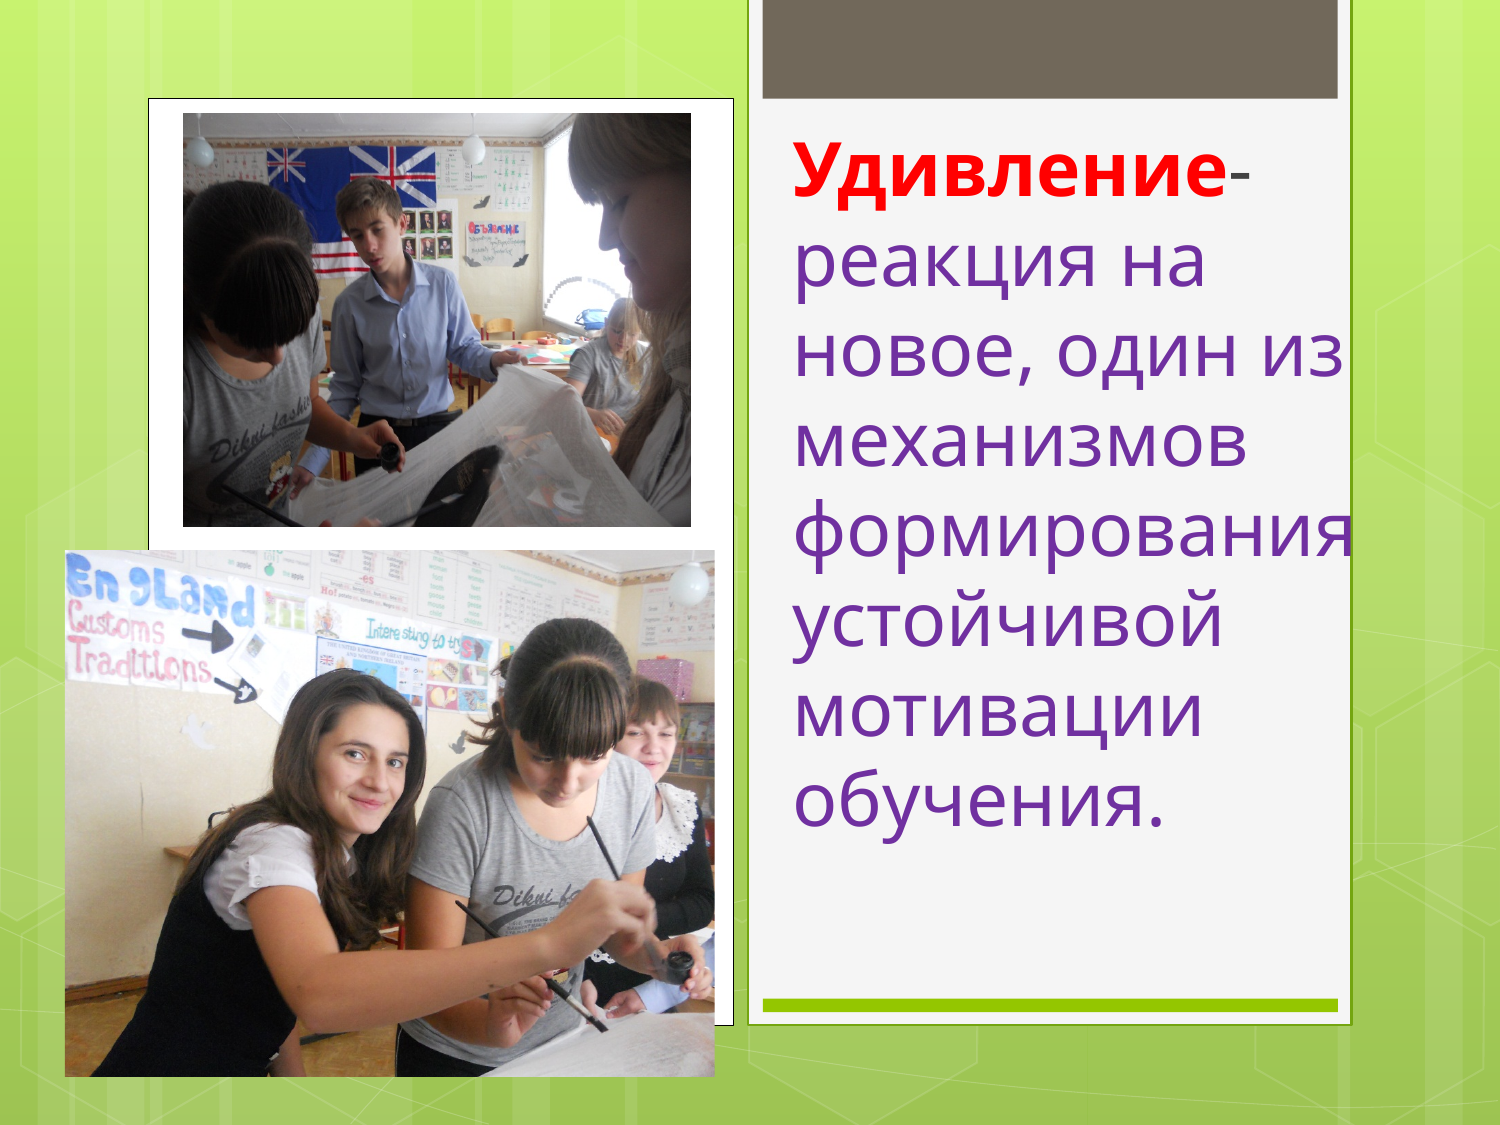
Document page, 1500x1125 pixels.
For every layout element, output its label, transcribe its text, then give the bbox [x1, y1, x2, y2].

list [182, 113, 691, 528]
picture [64, 550, 715, 1078]
list Удивление-реакция на новое, один из механизмов формирования устойчивой мотивации обучения. [776, 113, 1436, 928]
